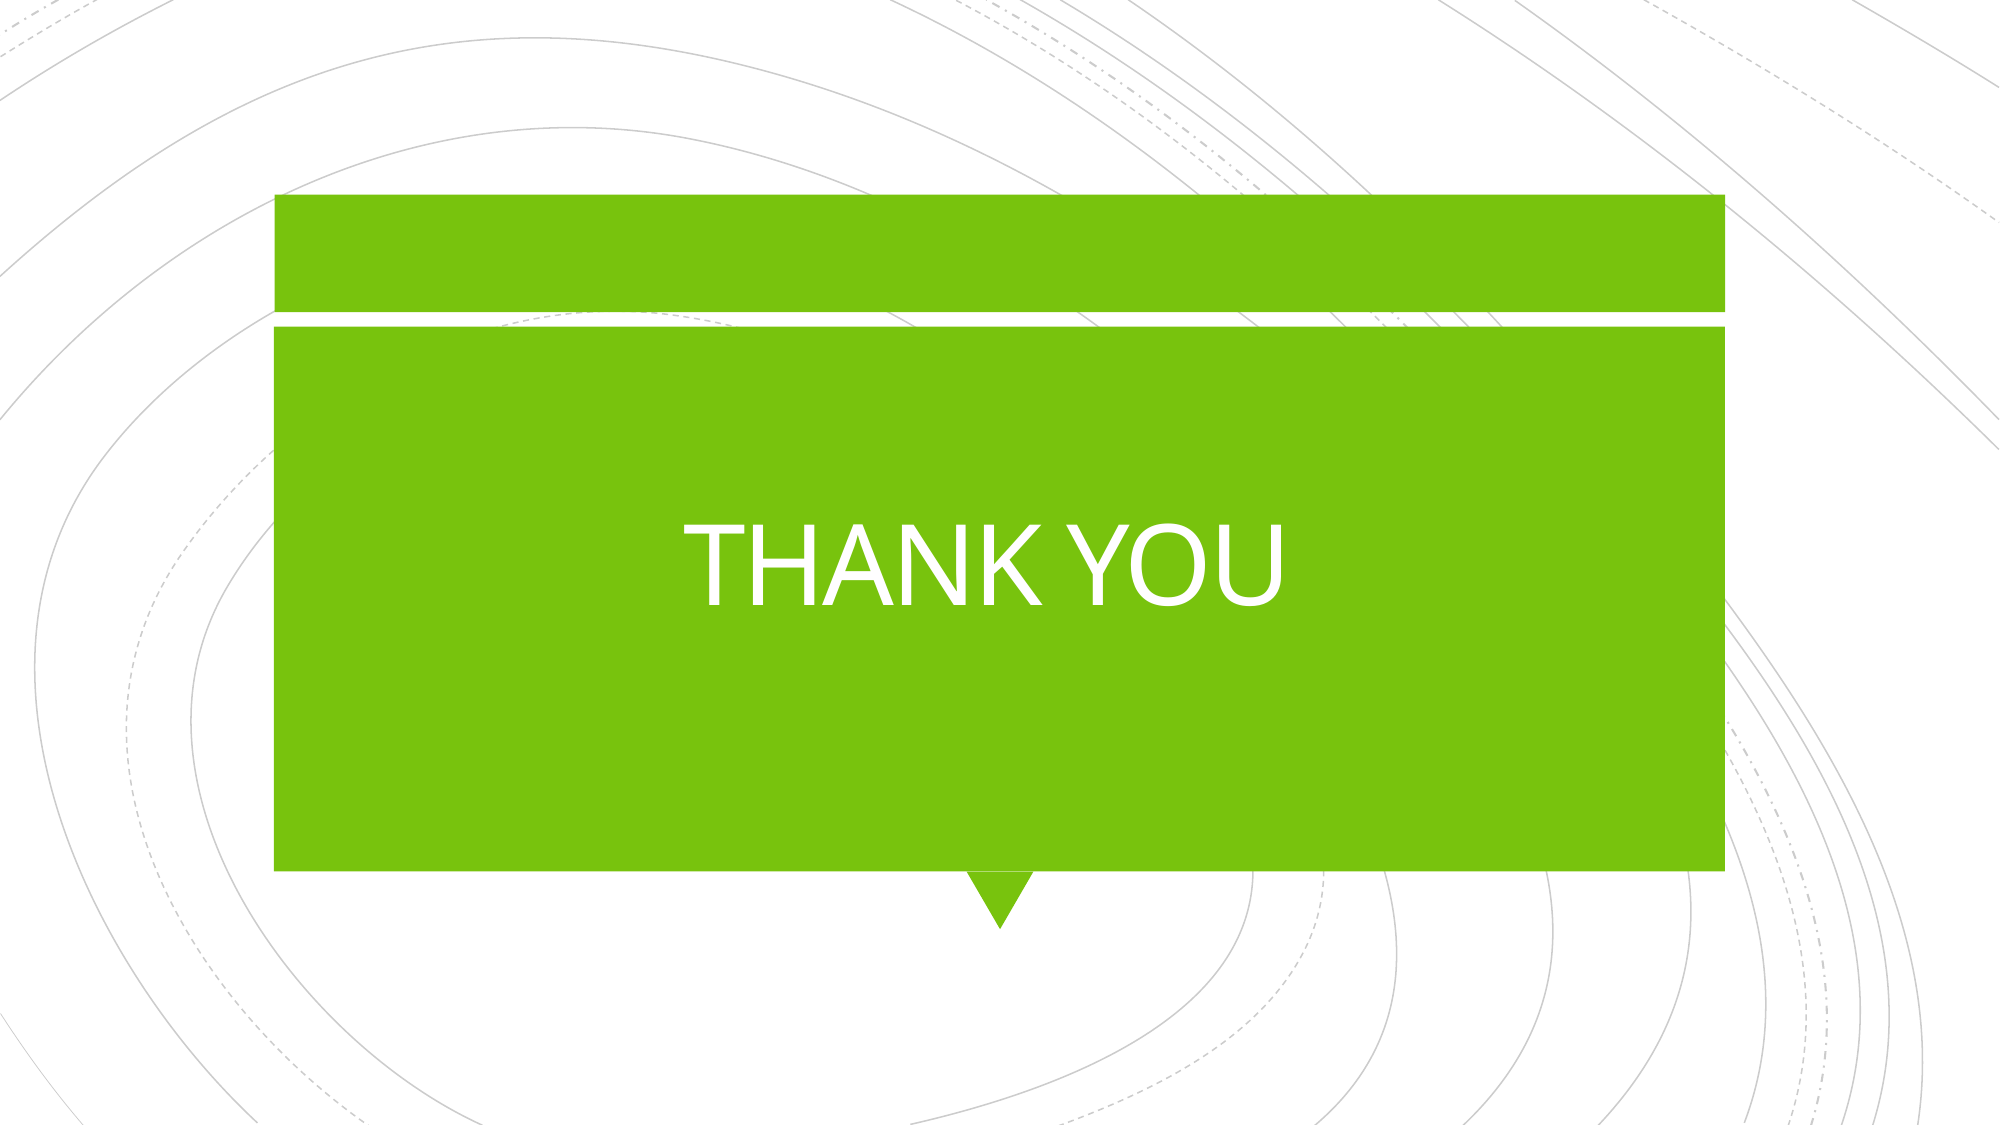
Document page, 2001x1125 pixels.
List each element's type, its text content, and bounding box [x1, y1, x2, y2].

title THANK YOU [288, 340, 1713, 628]
